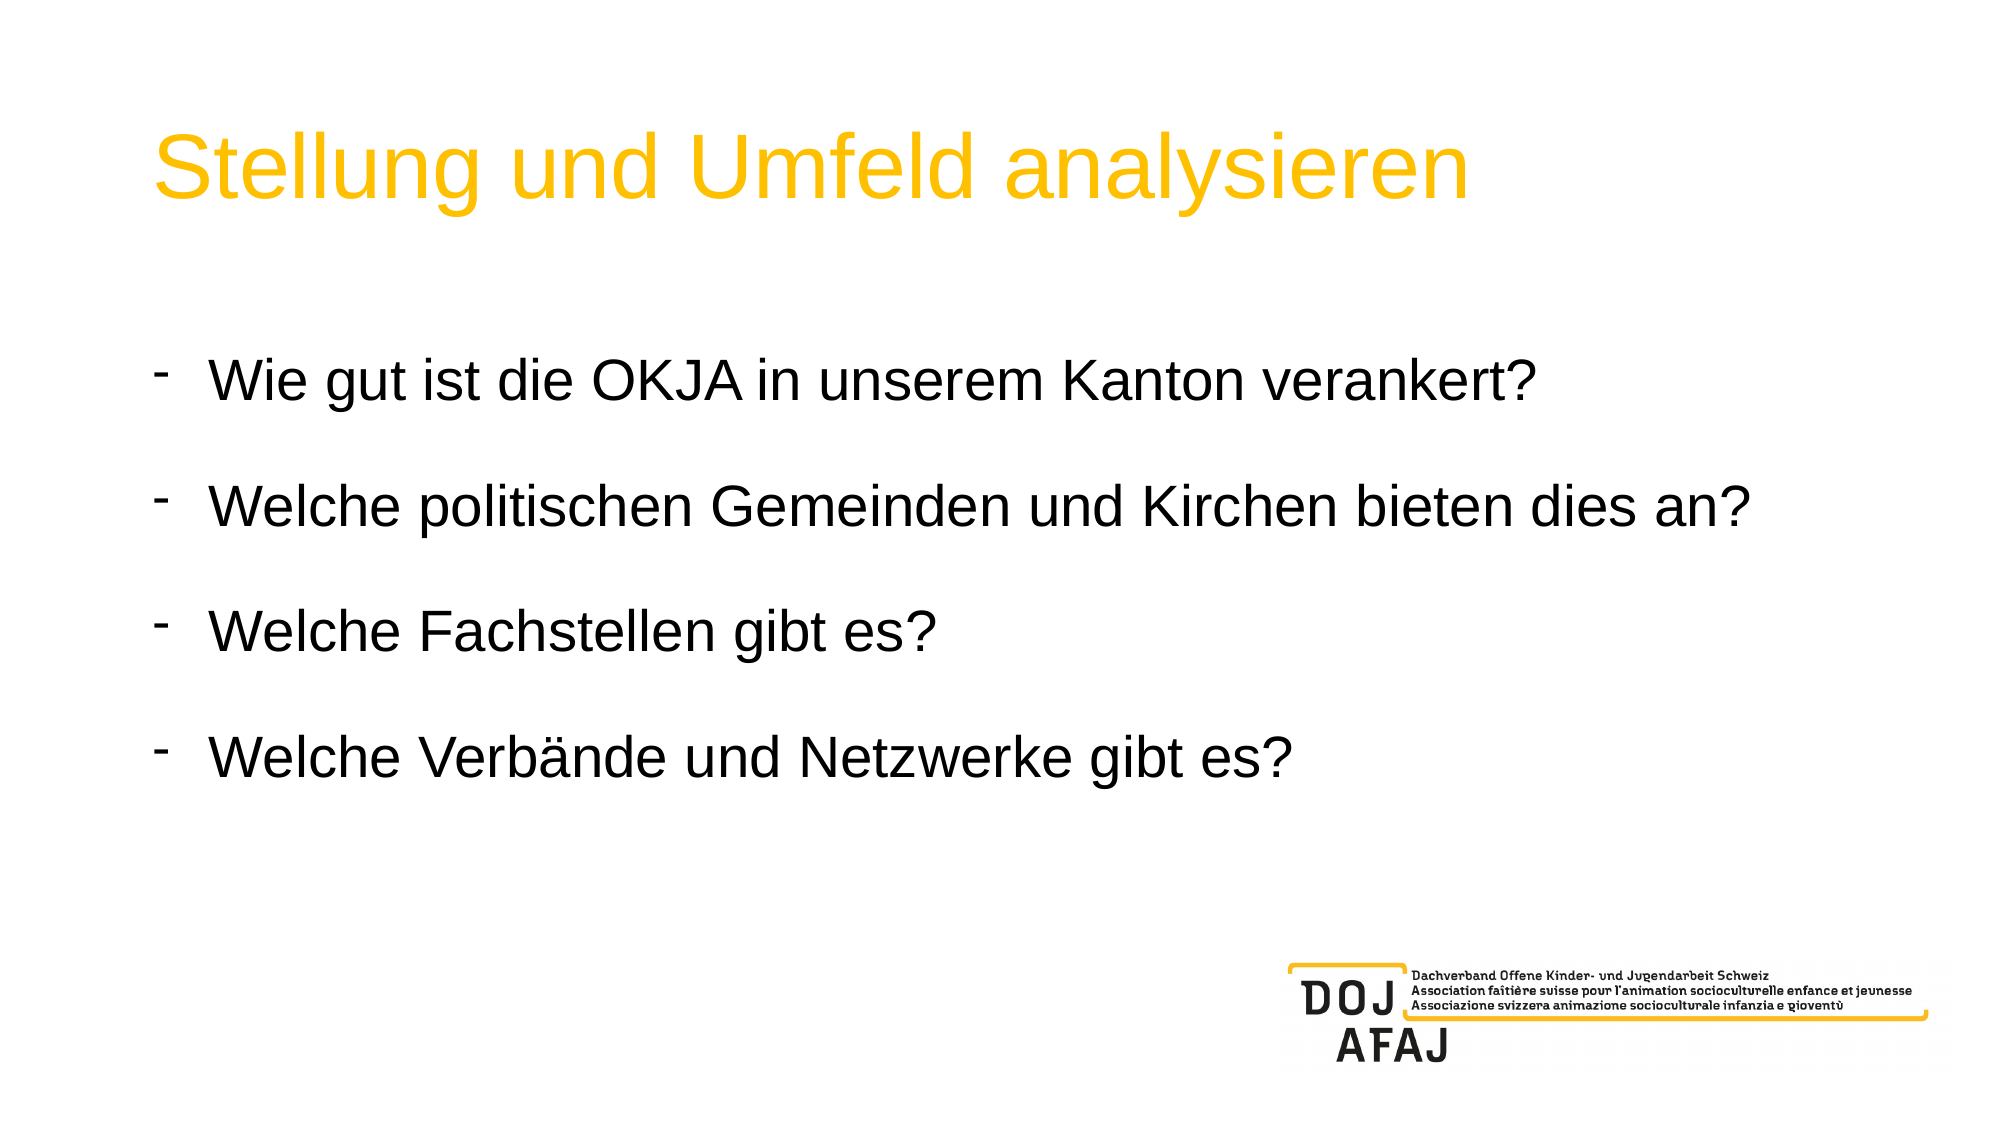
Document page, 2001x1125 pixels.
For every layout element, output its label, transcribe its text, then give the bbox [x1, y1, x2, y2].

list Wie gut ist die OKJA in unserem Kanton verankert? Welche politischen Gemeinden und Kirchen bieten dies an? Welche Fachstellen gibt es? Welche Verbände und Netzwerke gibt es? [137, 299, 1863, 961]
picture [1275, 948, 1957, 1077]
title Stellung und Umfeld analysieren [137, 59, 1863, 278]
